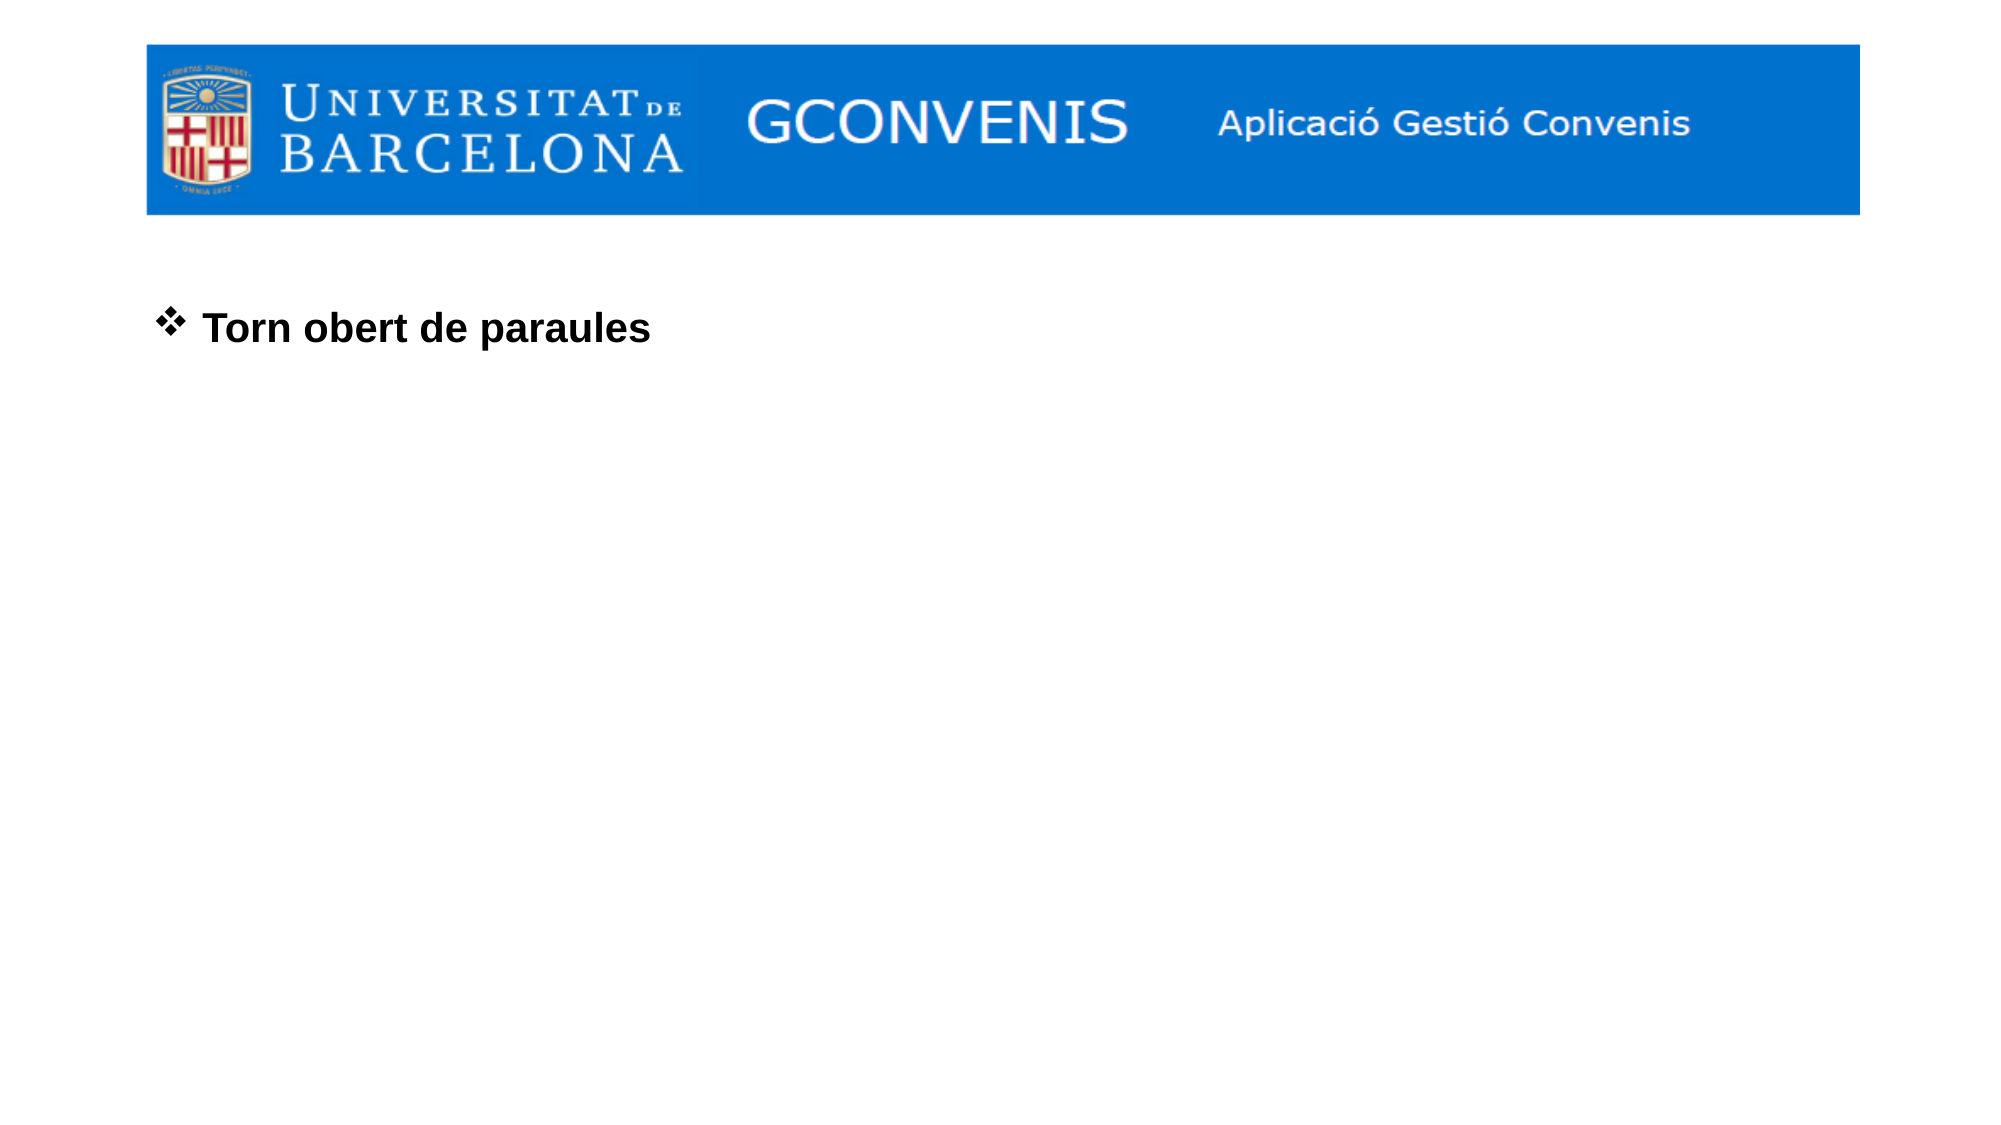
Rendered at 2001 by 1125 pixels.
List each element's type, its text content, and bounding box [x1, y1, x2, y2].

picture [137, 34, 1860, 220]
list Torn obert de paraules [137, 299, 1863, 1014]
